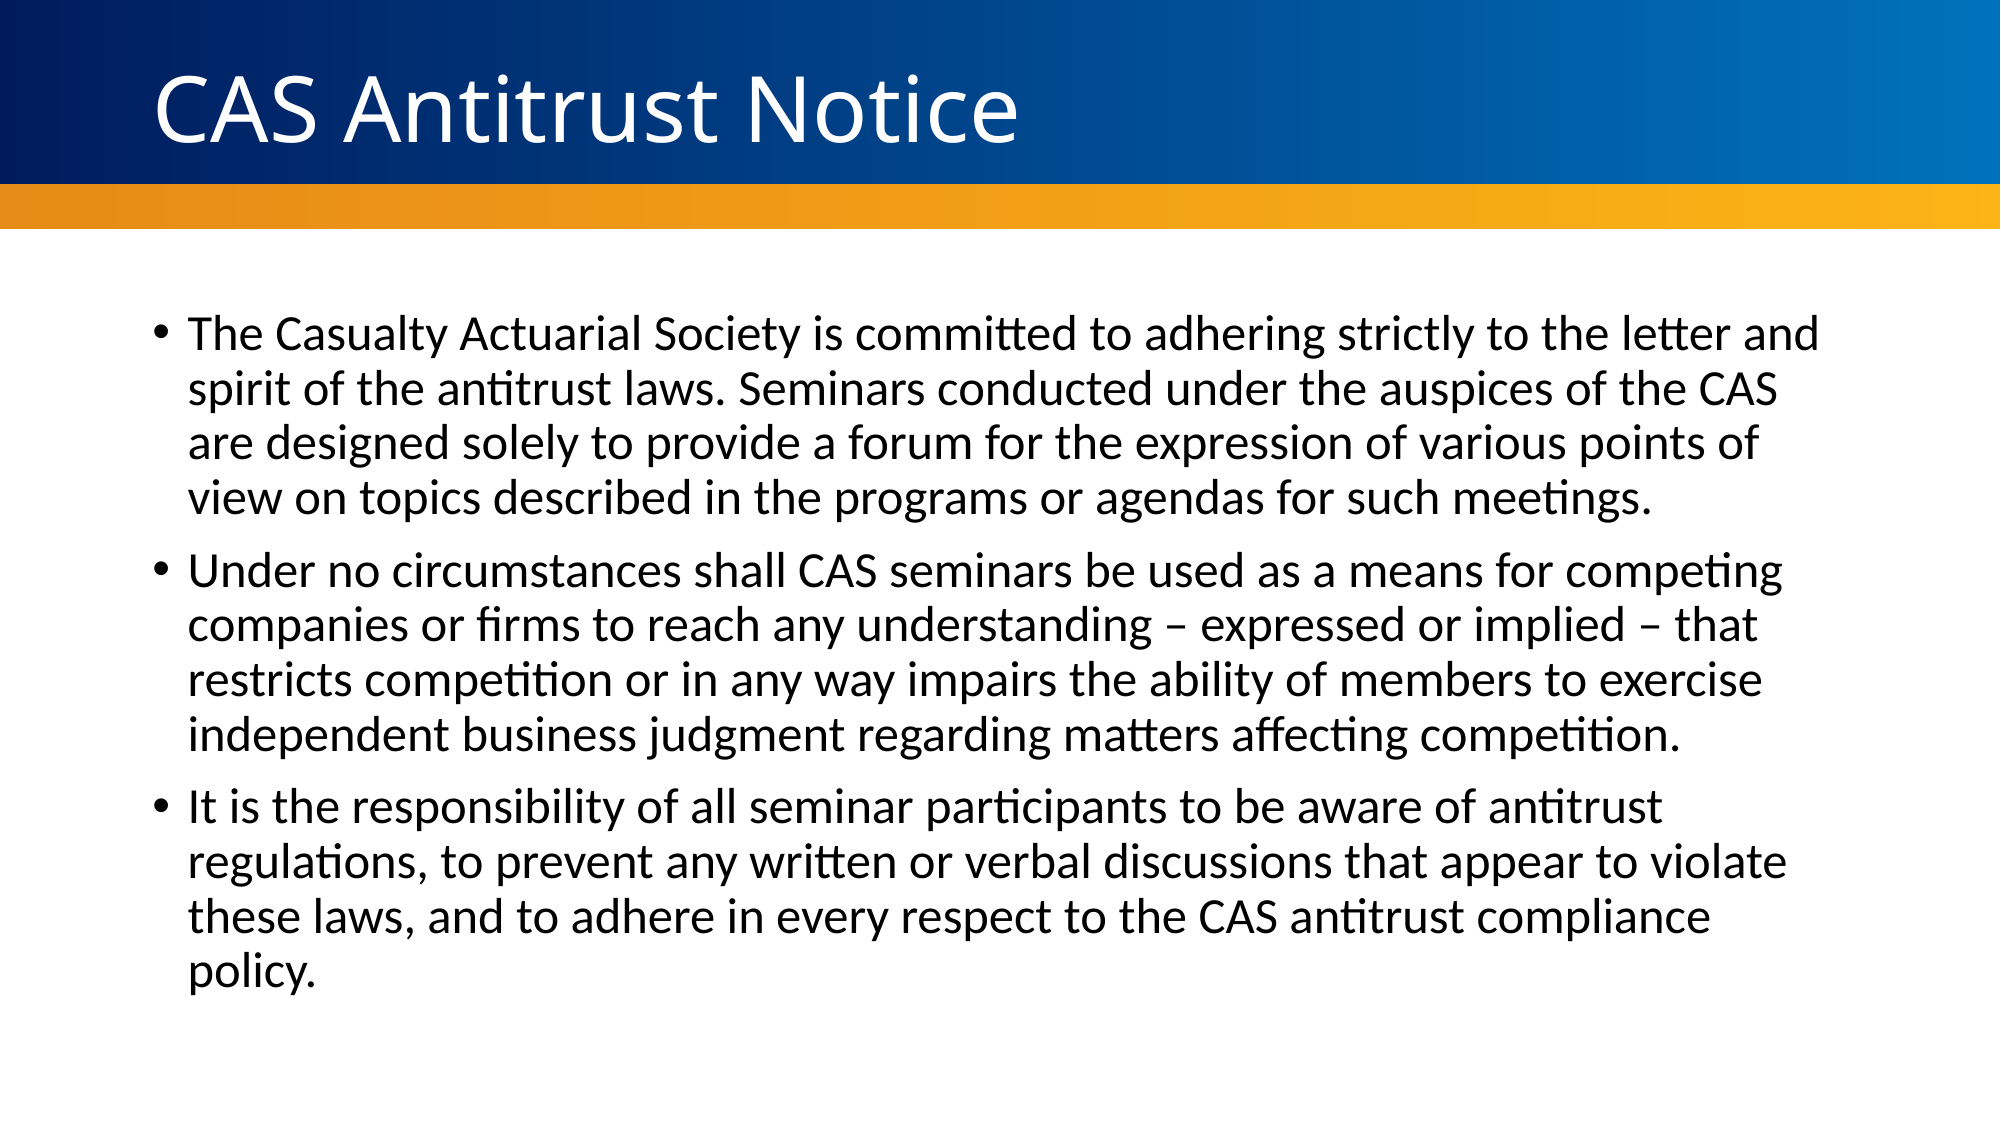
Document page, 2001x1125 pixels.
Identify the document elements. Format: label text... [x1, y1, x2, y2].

title CAS Antitrust Notice [137, 8, 1863, 217]
list The Casualty Actuarial Society is committed to adhering strictly to the letter and spirit of the antitrust laws. Seminars conducted under the auspices of the CAS are designed solely to provide a forum for the expression of various points of view on topics described in the programs or agendas for such meetings. Under no circumstances shall CAS seminars be used as a means for competing companies or firms to reach any understanding – expressed or implied – that restricts competition or in any way impairs the ability of members to exercise independent business judgment regarding matters affecting competition. It is the responsibility of all seminar participants to be aware of antitrust regulations, to prevent any written or verbal discussions that appear to violate these laws, and to adhere in every respect to the CAS antitrust compliance policy. [137, 299, 1863, 1014]
